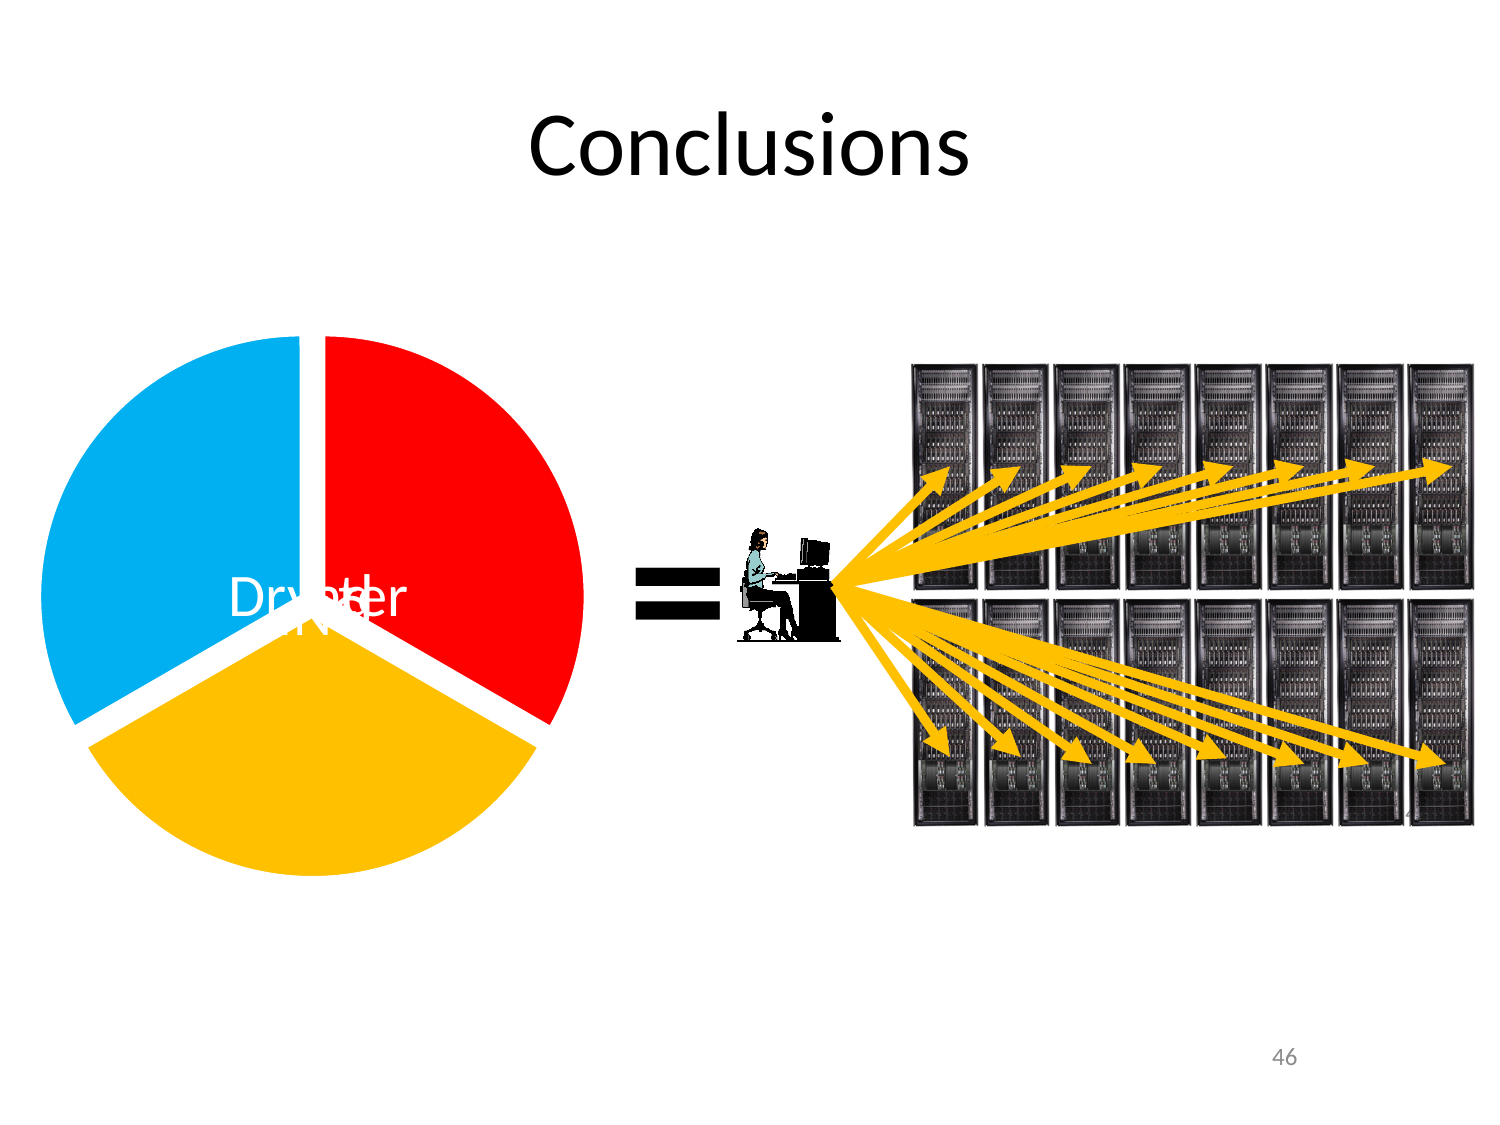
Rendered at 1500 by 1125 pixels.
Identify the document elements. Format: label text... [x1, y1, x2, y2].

text_box = [629, 449, 732, 705]
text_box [737, 362, 1476, 828]
slide_number 46 [962, 1025, 1313, 1085]
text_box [0, 287, 626, 926]
title Conclusions [75, 45, 1425, 233]
